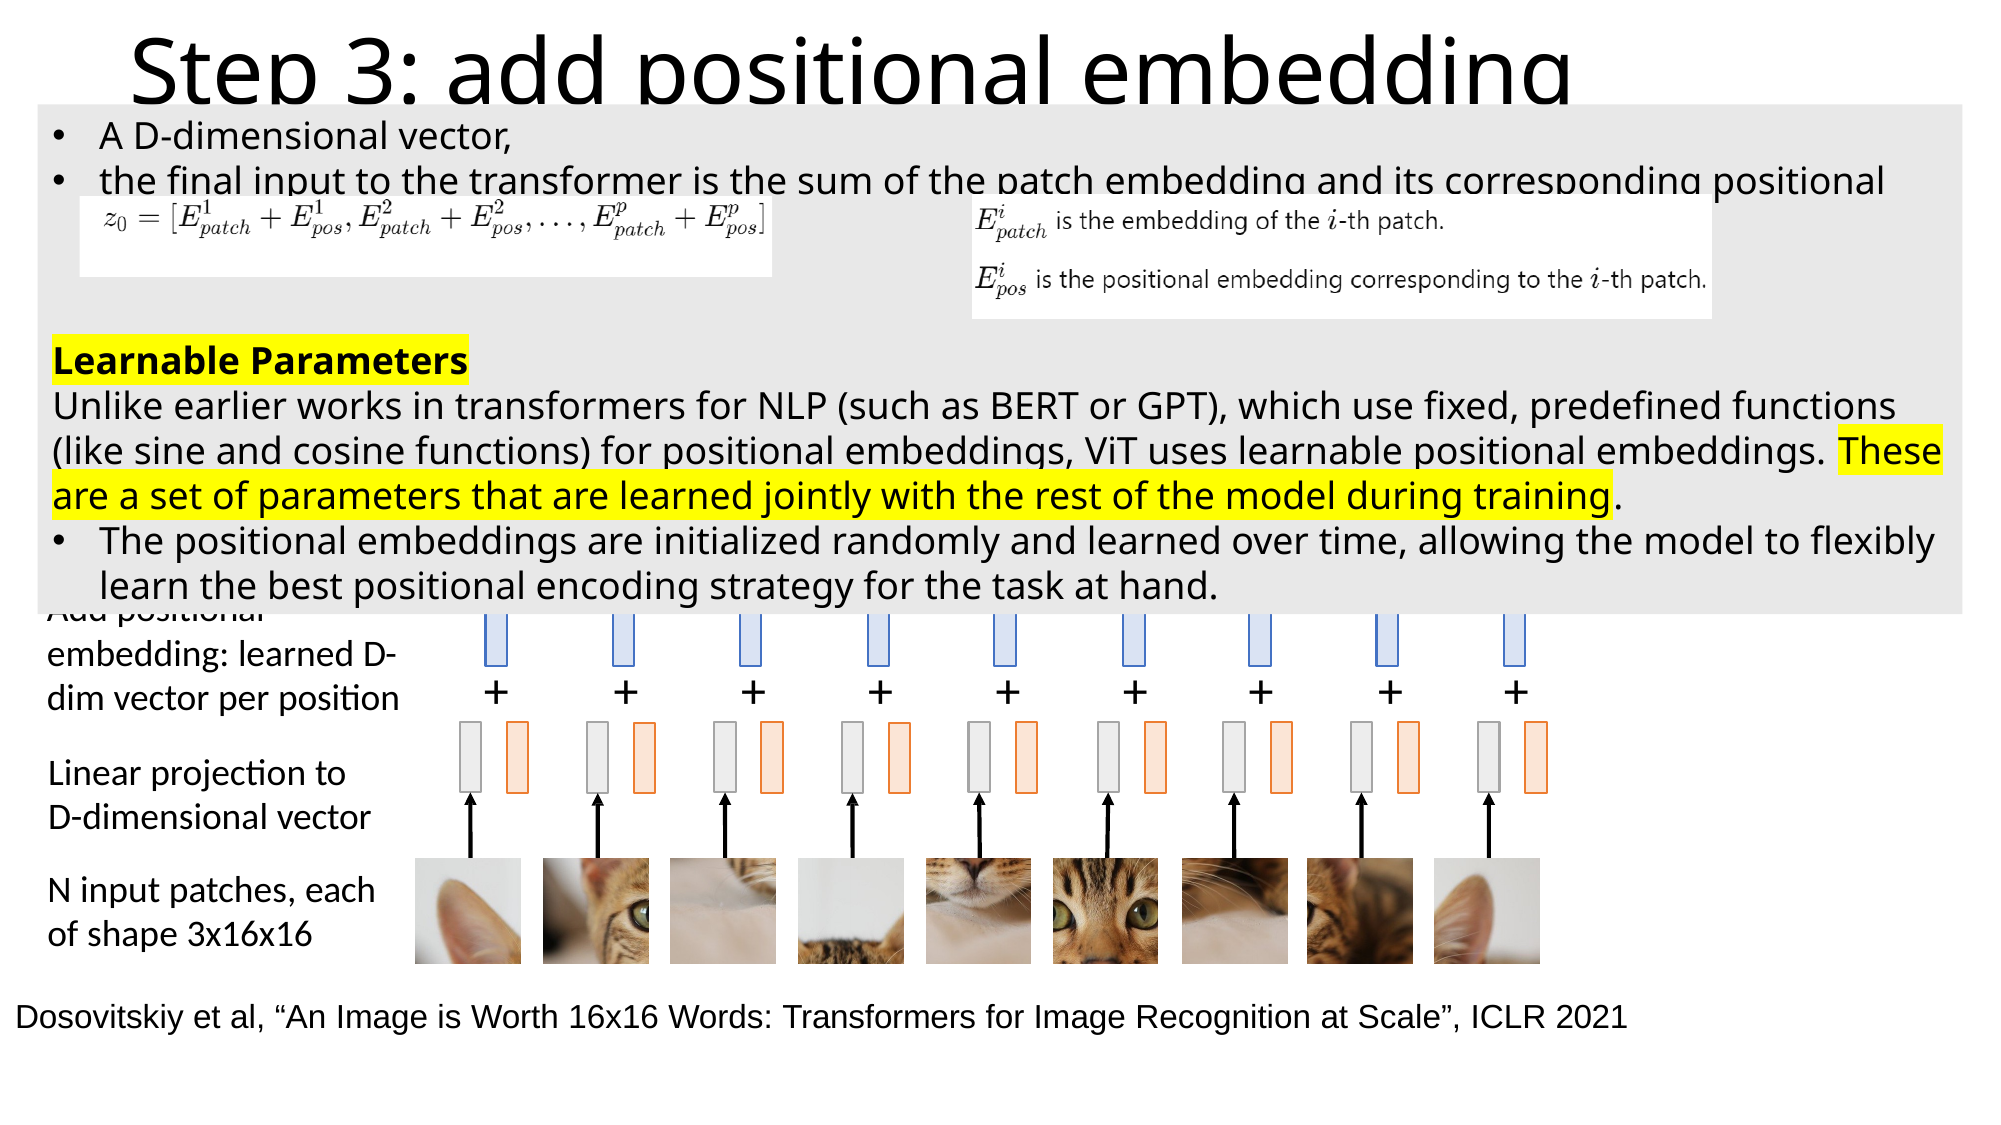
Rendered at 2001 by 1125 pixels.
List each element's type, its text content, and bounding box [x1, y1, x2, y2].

text_box Add positional embedding: learned D- dim vector per position [44, 615, 404, 720]
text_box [1052, 720, 1168, 965]
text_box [1502, 593, 1527, 668]
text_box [483, 593, 509, 668]
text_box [925, 720, 1039, 965]
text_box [738, 593, 764, 668]
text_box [1306, 720, 1421, 965]
text_box Dosovitskiy et al, “An Image is Worth 16x16 Words: Transformers for Image Recognition at Scale”, ICLR 2021 [12, 995, 1637, 1035]
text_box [1433, 720, 1549, 965]
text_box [415, 720, 530, 965]
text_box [1121, 593, 1147, 668]
title Step 3: add positional embedding [127, 0, 1853, 104]
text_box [797, 720, 912, 965]
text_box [866, 594, 891, 668]
text_box A D-dimensional vector, the final input to the transformer is the sum of the patch embedding and its corresponding positional embedding: where Learnable Parameters Unlike earlier works in transformers for NLP (such as BERT or GPT), which use fixed, predefined functions (like sine and cosine functions) for positional embeddings, ViT uses learnable positional embeddings. These are a set of parameters that are learned jointly with the rest of the model during training. The positional embeddings are initialized randomly and learned over time, allowing the model to flexibly learn the best positional encoding strategy for the task at hand. [37, 104, 1963, 615]
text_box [670, 720, 785, 965]
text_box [1247, 593, 1273, 668]
text_box + + + + + + + + + [481, 656, 1529, 779]
picture [971, 194, 1713, 319]
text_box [1181, 720, 1294, 965]
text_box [542, 720, 657, 965]
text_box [611, 594, 636, 668]
picture [79, 195, 773, 277]
text_box Linear projection to D-dimensional vector N input patches, each of shape 3x16x16 [45, 746, 381, 955]
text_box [1375, 593, 1400, 668]
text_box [992, 593, 1018, 668]
